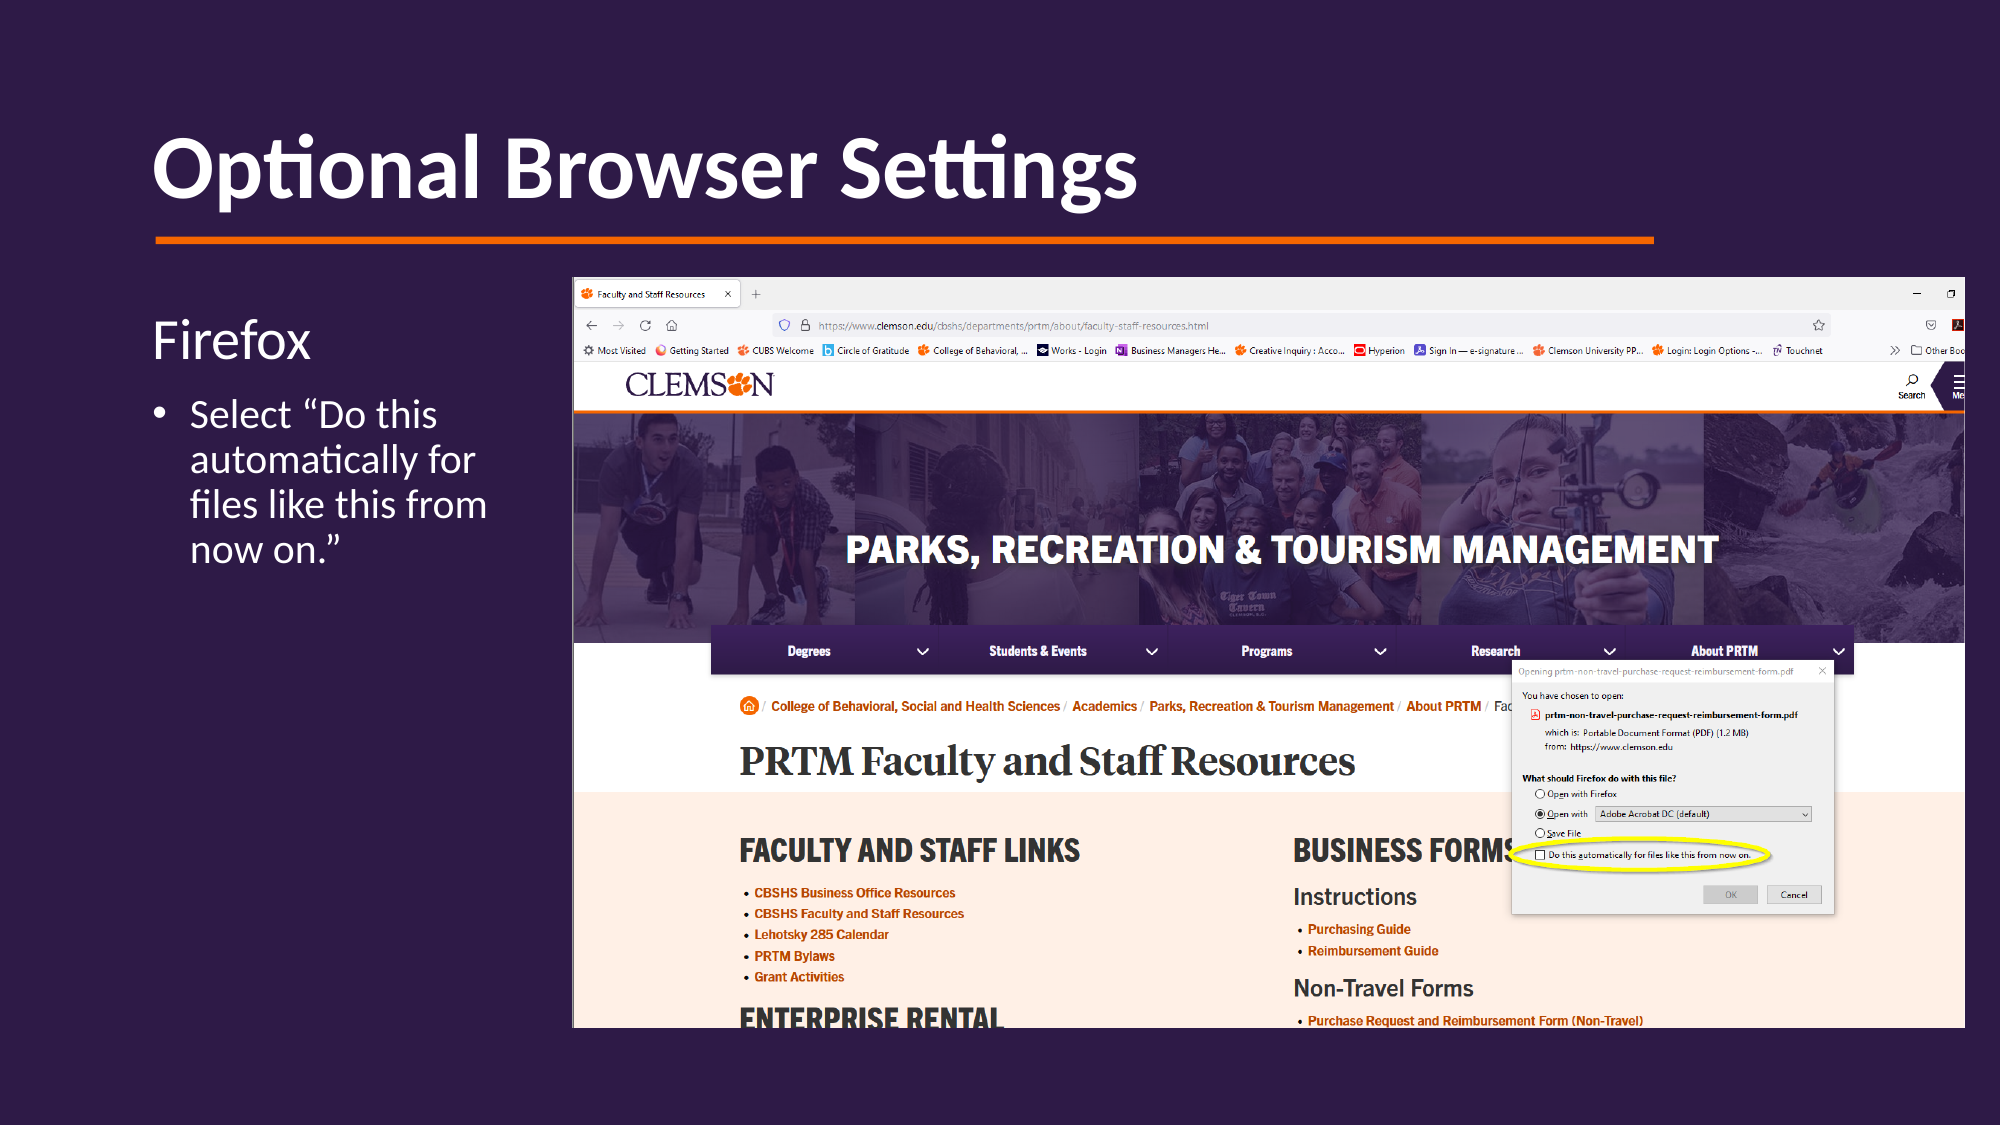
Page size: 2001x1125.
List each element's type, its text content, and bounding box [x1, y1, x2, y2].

picture [572, 277, 1965, 1028]
text_box [155, 236, 1655, 245]
title Optional Browser Settings [137, 59, 1863, 278]
list Firefox Select “Do this automatically for files like this from now on.” [137, 301, 562, 1067]
